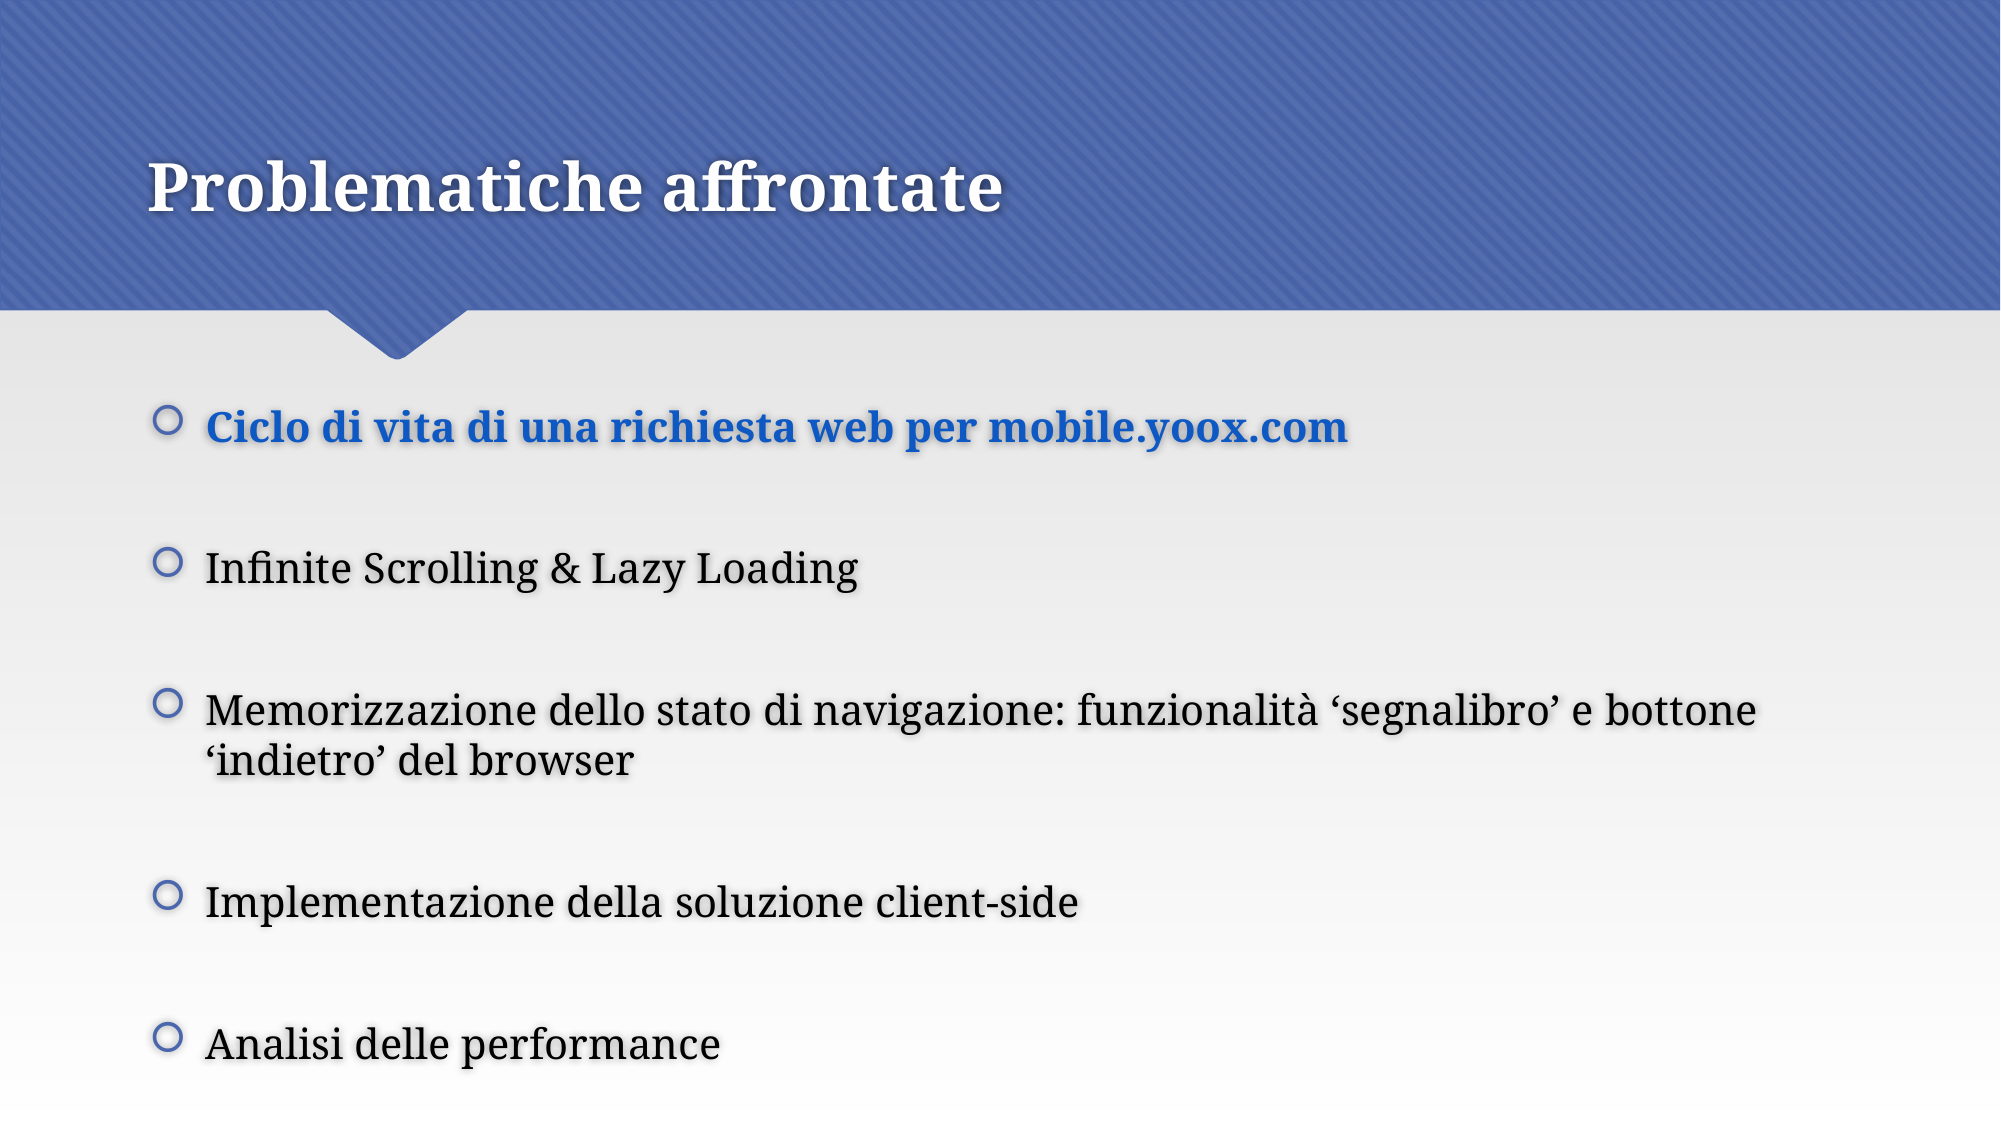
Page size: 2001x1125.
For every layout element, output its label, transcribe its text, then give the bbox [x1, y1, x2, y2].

title Problematiche affrontate [132, 73, 1868, 233]
list Ciclo di vita di una richiesta web per mobile.yoox.com Infinite Scrolling & Lazy Loading Memorizzazione dello stato di navigazione: funzionalità ‘segnalibro’ e bottone ‘indietro’ del browser Implementazione della soluzione client-side Analisi delle performance [134, 364, 1866, 962]
